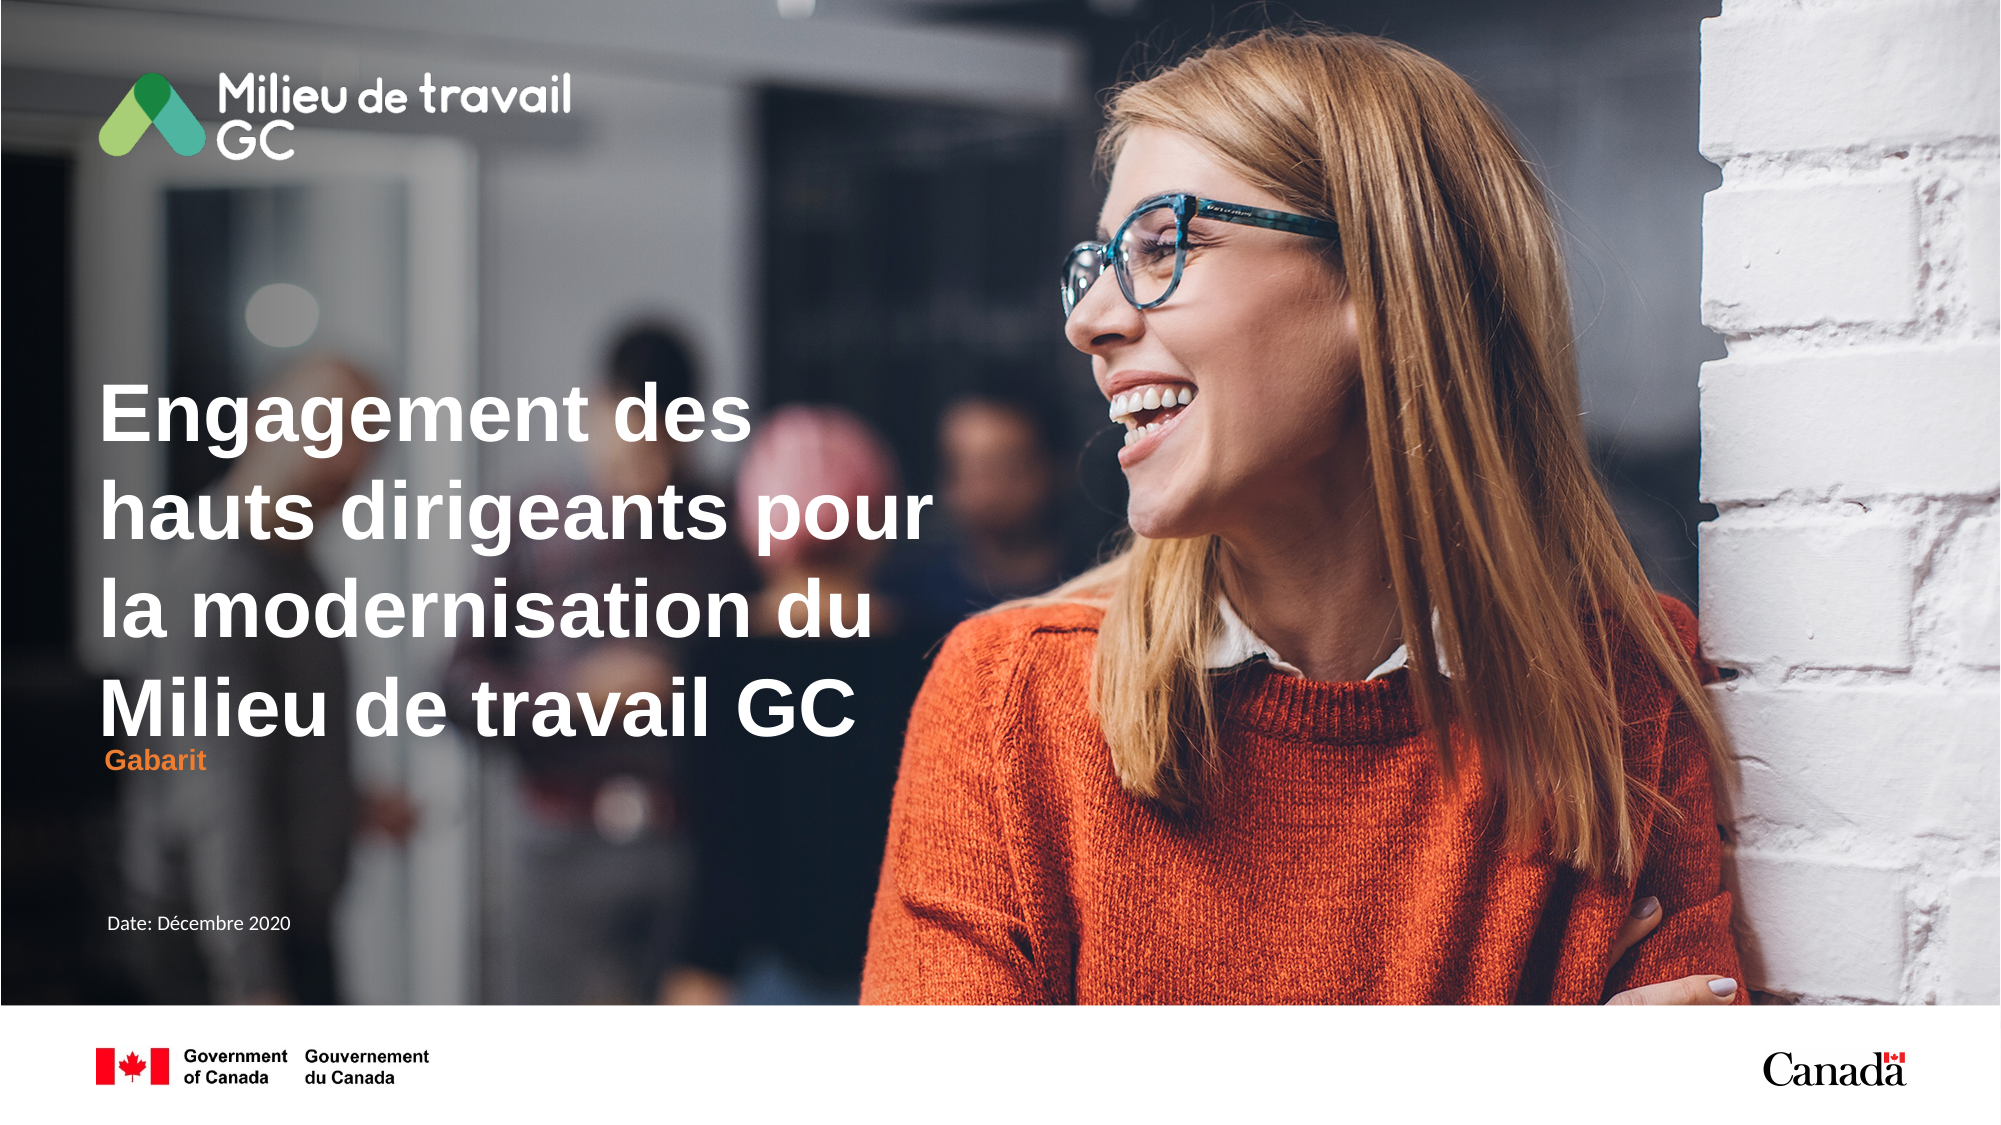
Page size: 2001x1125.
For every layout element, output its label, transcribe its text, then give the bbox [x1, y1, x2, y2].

subtitle Gabarit [89, 733, 582, 845]
picture [1763, 1049, 1910, 1087]
list Date: Décembre 2020 [92, 902, 666, 989]
picture [96, 1045, 431, 1087]
title Engagement des hauts dirigeants pour la modernisation du Milieu de travail GC [83, 286, 960, 760]
picture [1, 0, 2001, 1125]
